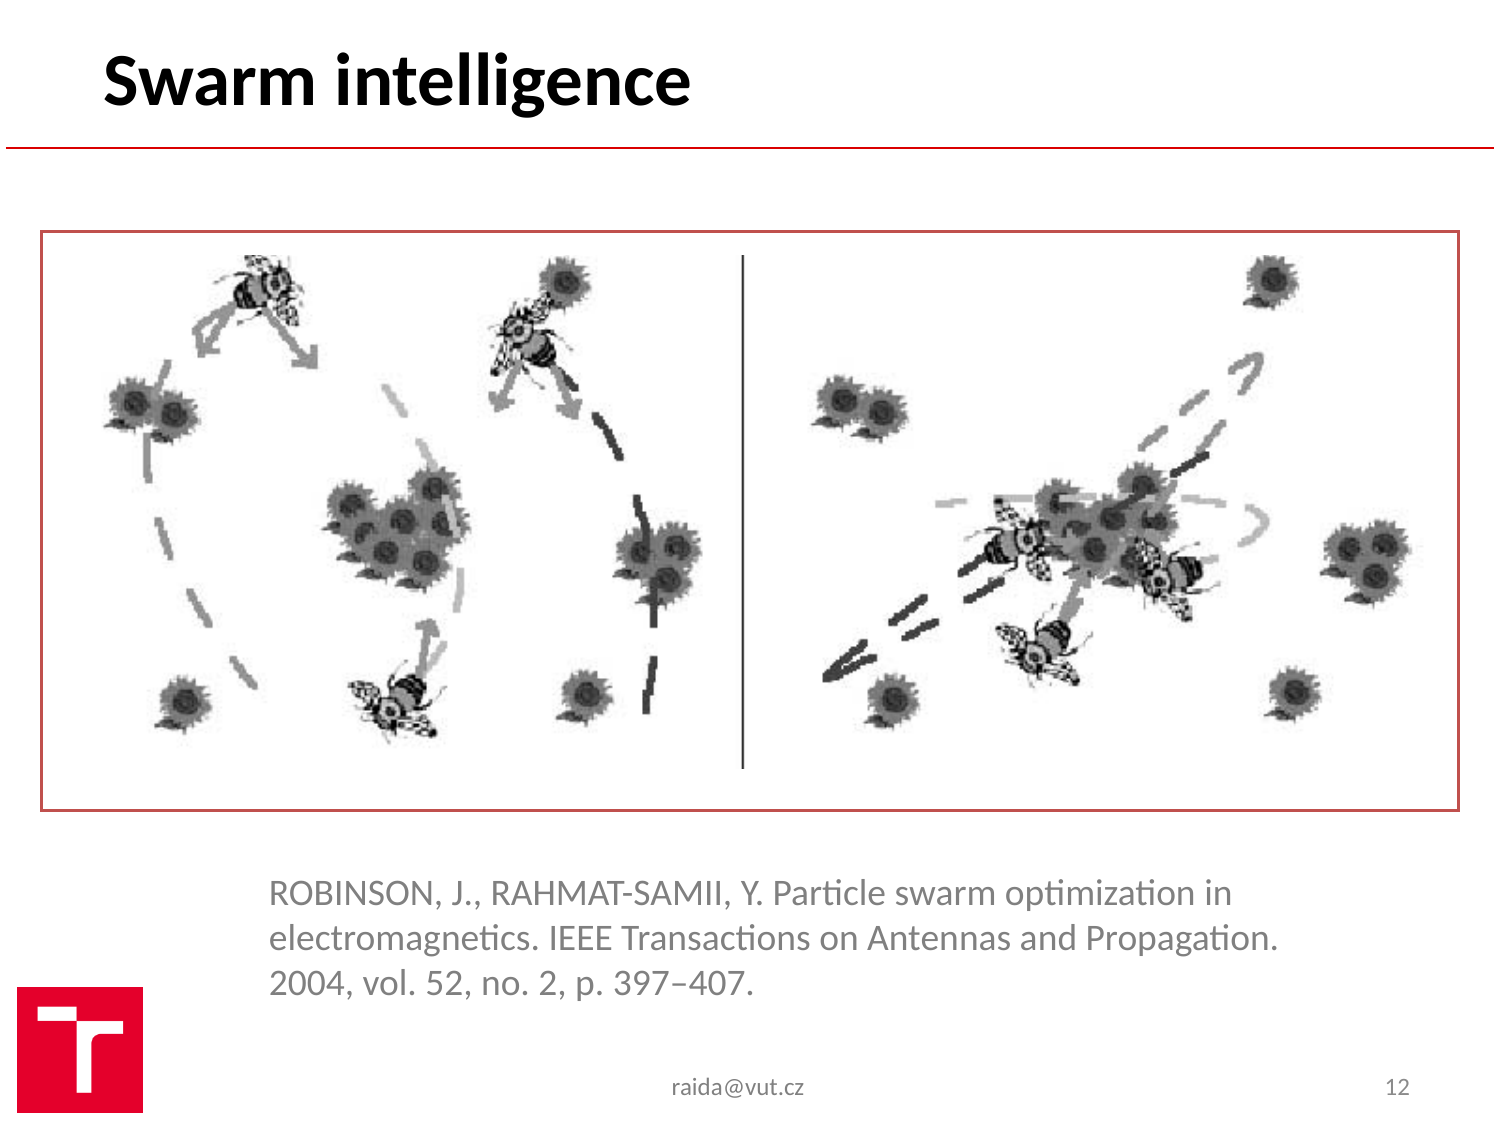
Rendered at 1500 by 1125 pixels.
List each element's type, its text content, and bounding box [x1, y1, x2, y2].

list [17, 987, 143, 1113]
footer raida@vut.cz [549, 1062, 928, 1107]
title Swarm intelligence [88, 11, 1439, 140]
text_box [41, 231, 1459, 811]
text_box ROBINSON, J., RAHMAT-SAMII, Y. Particle swarm optimization in electromagnetics. IEEE Transactions on Antennas and Propagation. 2004, vol. 52, no. 2, p. 397–407. [254, 861, 1330, 1011]
slide_number 12 [1328, 1062, 1425, 1107]
picture [76, 255, 1435, 770]
